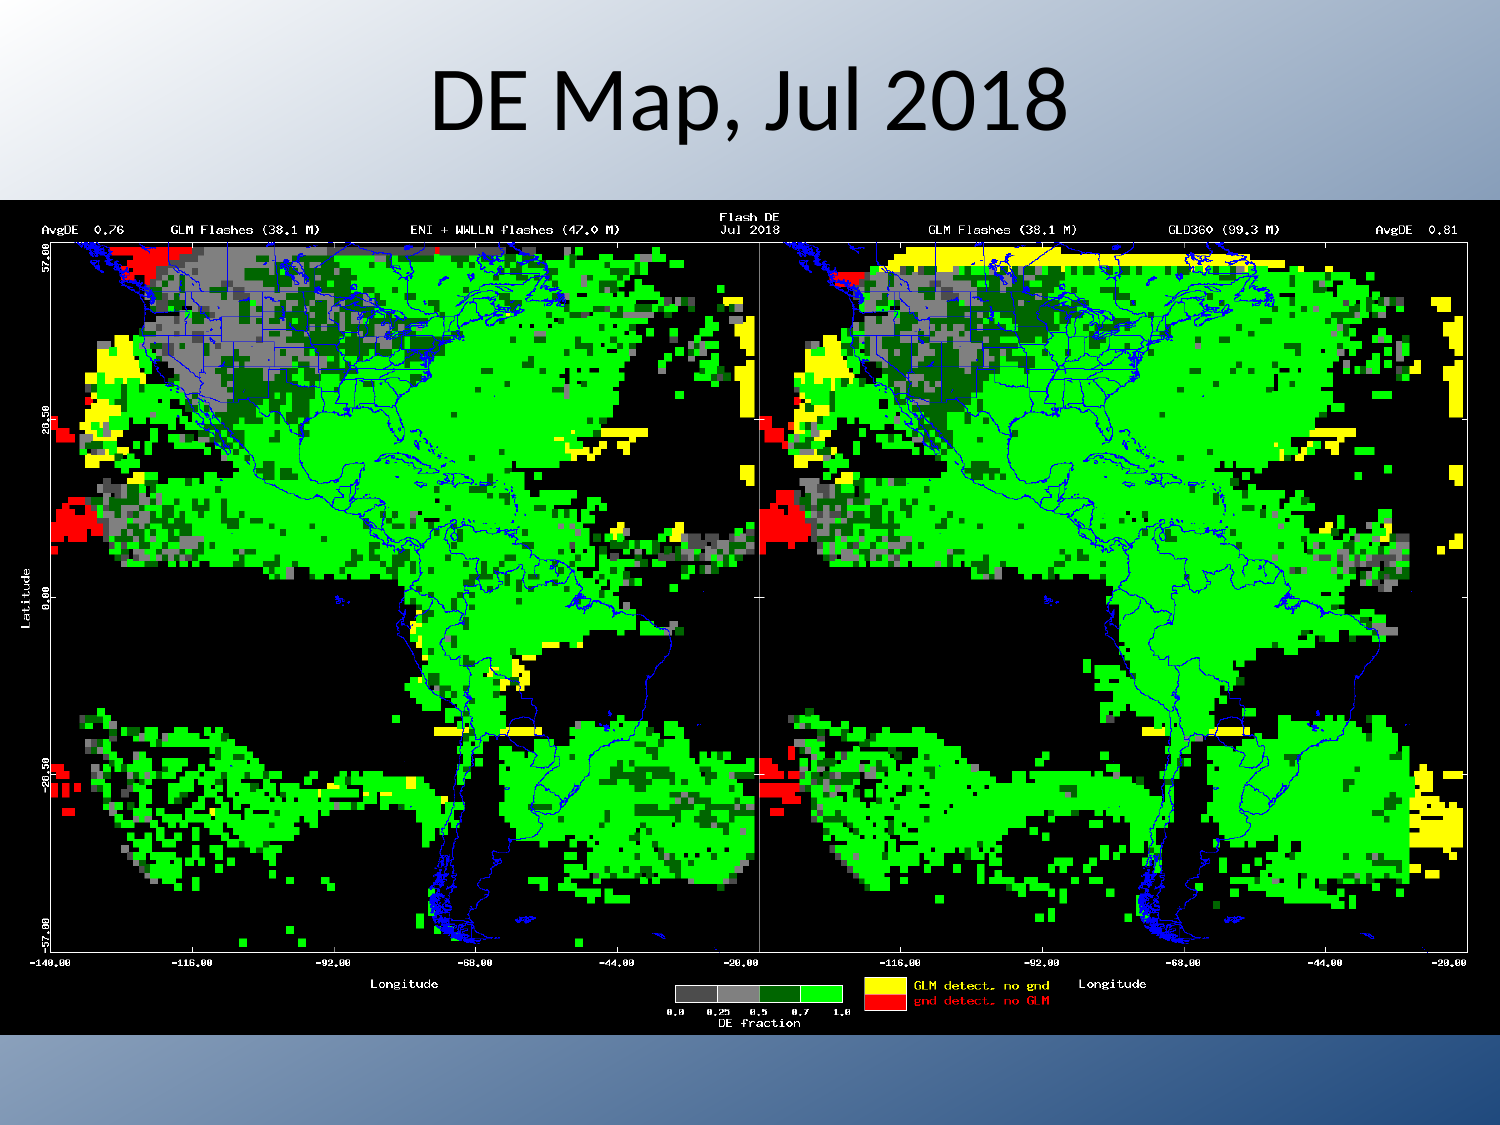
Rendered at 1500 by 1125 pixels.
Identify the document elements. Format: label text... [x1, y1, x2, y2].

picture [0, 200, 1500, 1035]
title DE Map, Jul 2018 [75, 0, 1425, 188]
